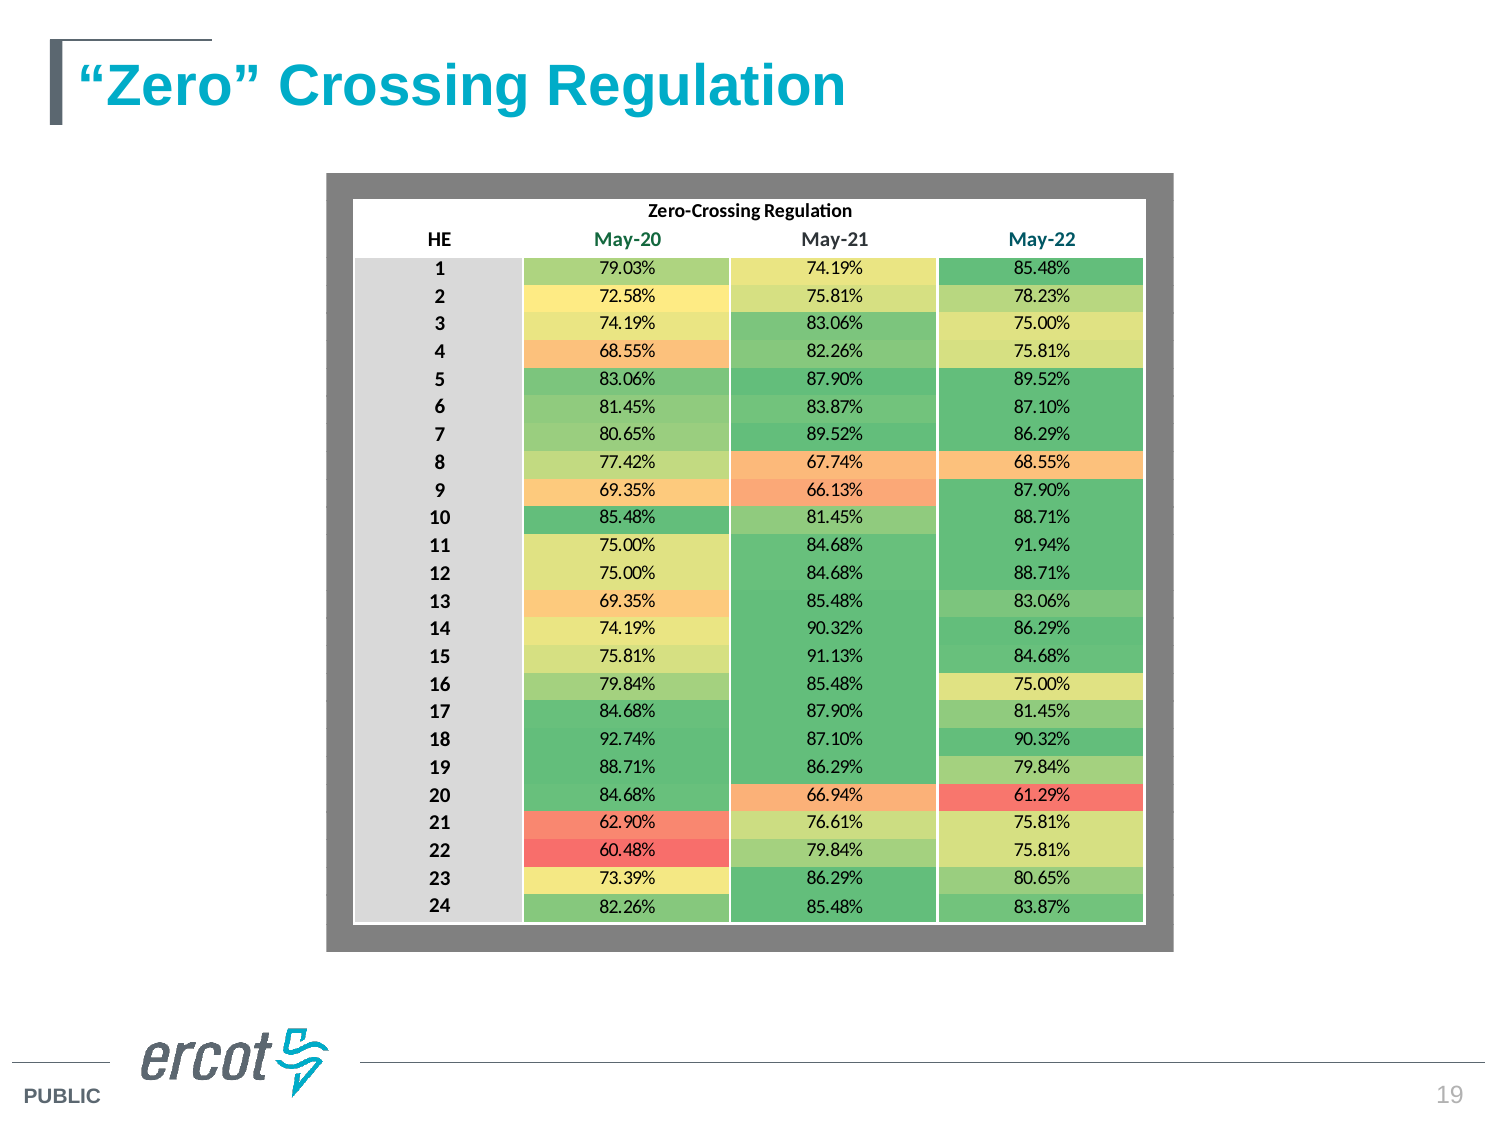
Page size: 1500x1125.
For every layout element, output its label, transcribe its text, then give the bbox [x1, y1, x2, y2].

picture [324, 172, 1176, 953]
title “Zero” Crossing Regulation [62, 39, 1450, 125]
picture [137, 1024, 332, 1100]
slide_number 19 [1412, 1076, 1488, 1112]
